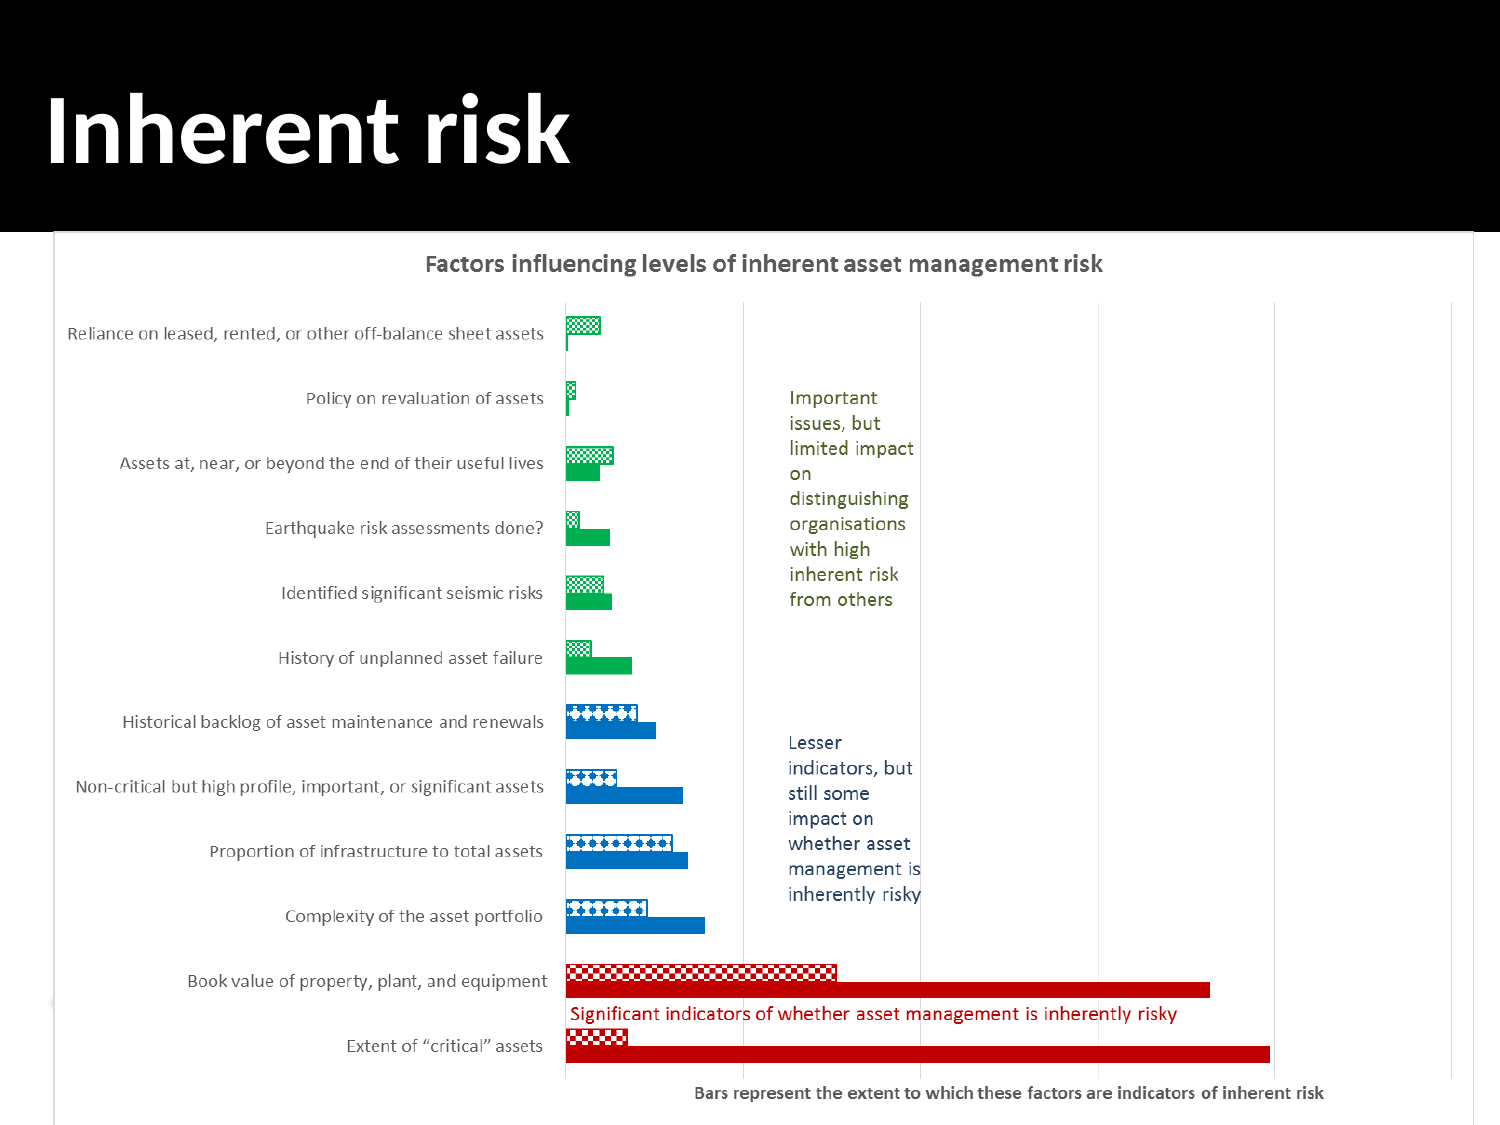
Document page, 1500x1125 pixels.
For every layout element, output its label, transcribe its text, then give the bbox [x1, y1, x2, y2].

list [52, 231, 1474, 1125]
title Inherent risk [29, 54, 1500, 193]
